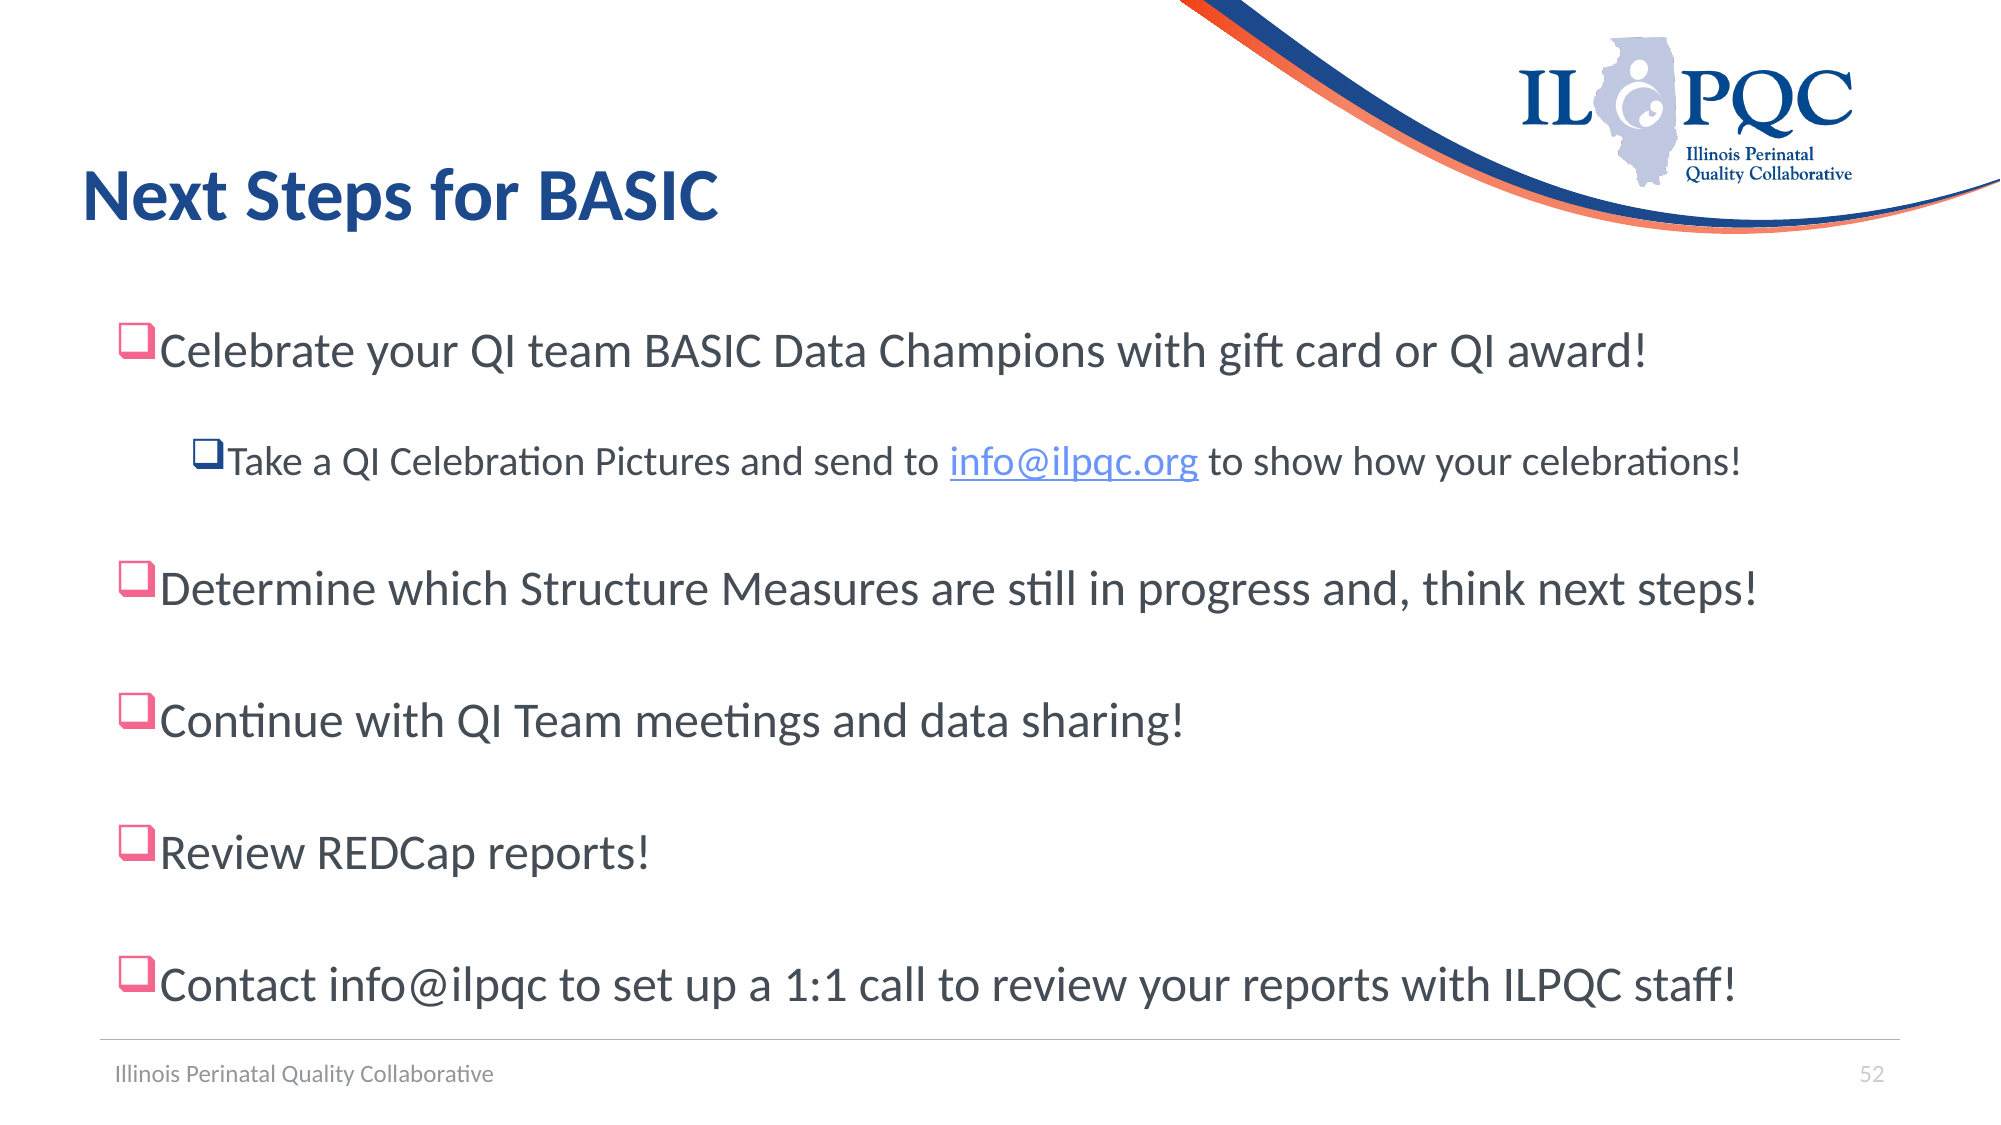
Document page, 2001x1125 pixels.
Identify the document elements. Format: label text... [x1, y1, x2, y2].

slide_number 52 [1449, 1042, 1900, 1103]
title Next Steps for BASIC [67, 82, 1868, 300]
footer Illinois Perinatal Quality Collaborative [99, 1042, 775, 1103]
picture [1519, 37, 1852, 82]
list Celebrate your QI team BASIC Data Champions with gift card or QI award! Take a QI Celebration Pictures and send to info@ilpqc.org to show how your celebrations! Determine which Structure Measures are still in progress and, think next steps! Continue with QI Team meetings and data sharing! Review REDCap reports! Contact info@ilpqc to set up a 1:1 call to review your reports with ILPQC staff! [99, 280, 1999, 1062]
